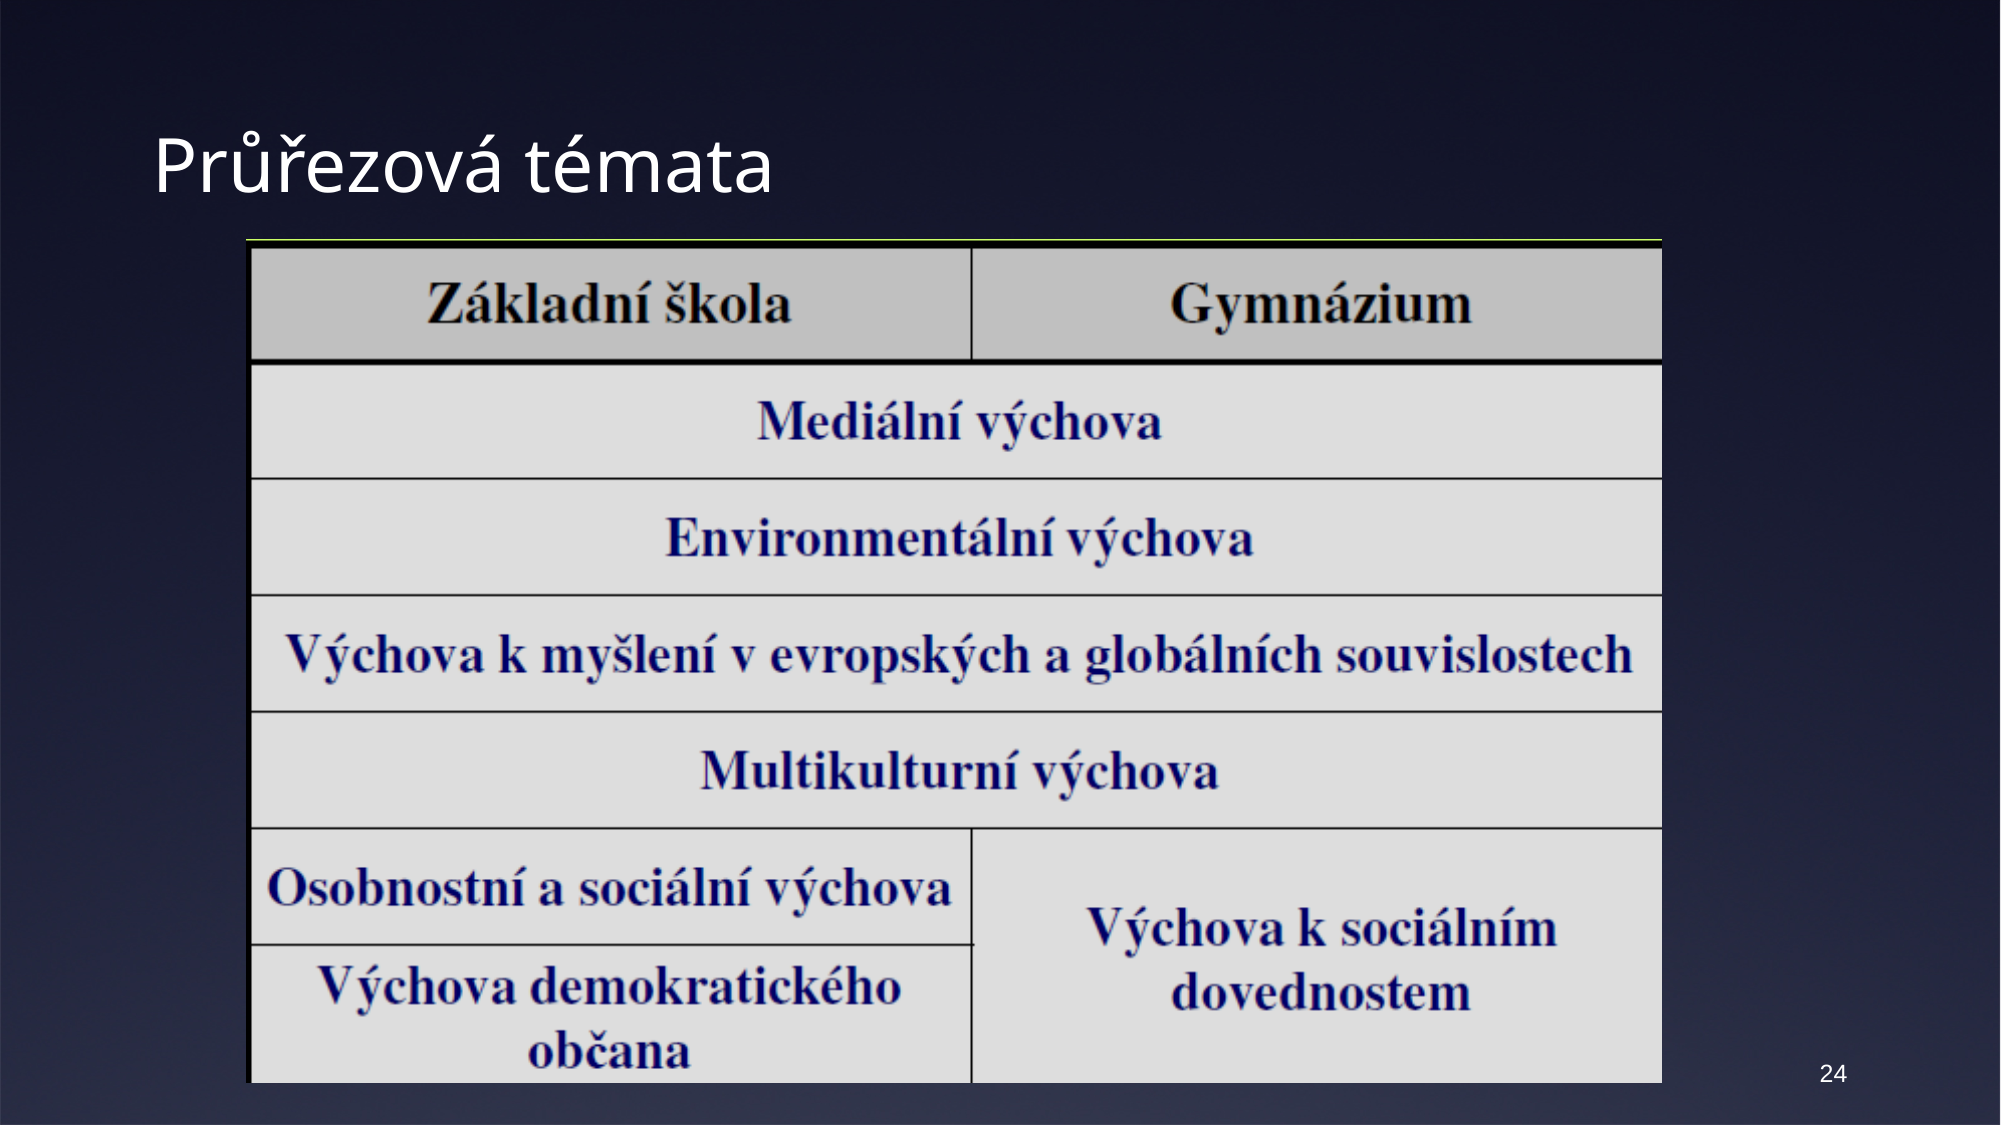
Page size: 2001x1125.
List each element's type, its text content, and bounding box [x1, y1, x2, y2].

slide_number 24 [1412, 1042, 1863, 1103]
picture [0, 0, 2001, 1125]
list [245, 239, 1662, 1083]
title Průřezová témata [137, 59, 1863, 278]
